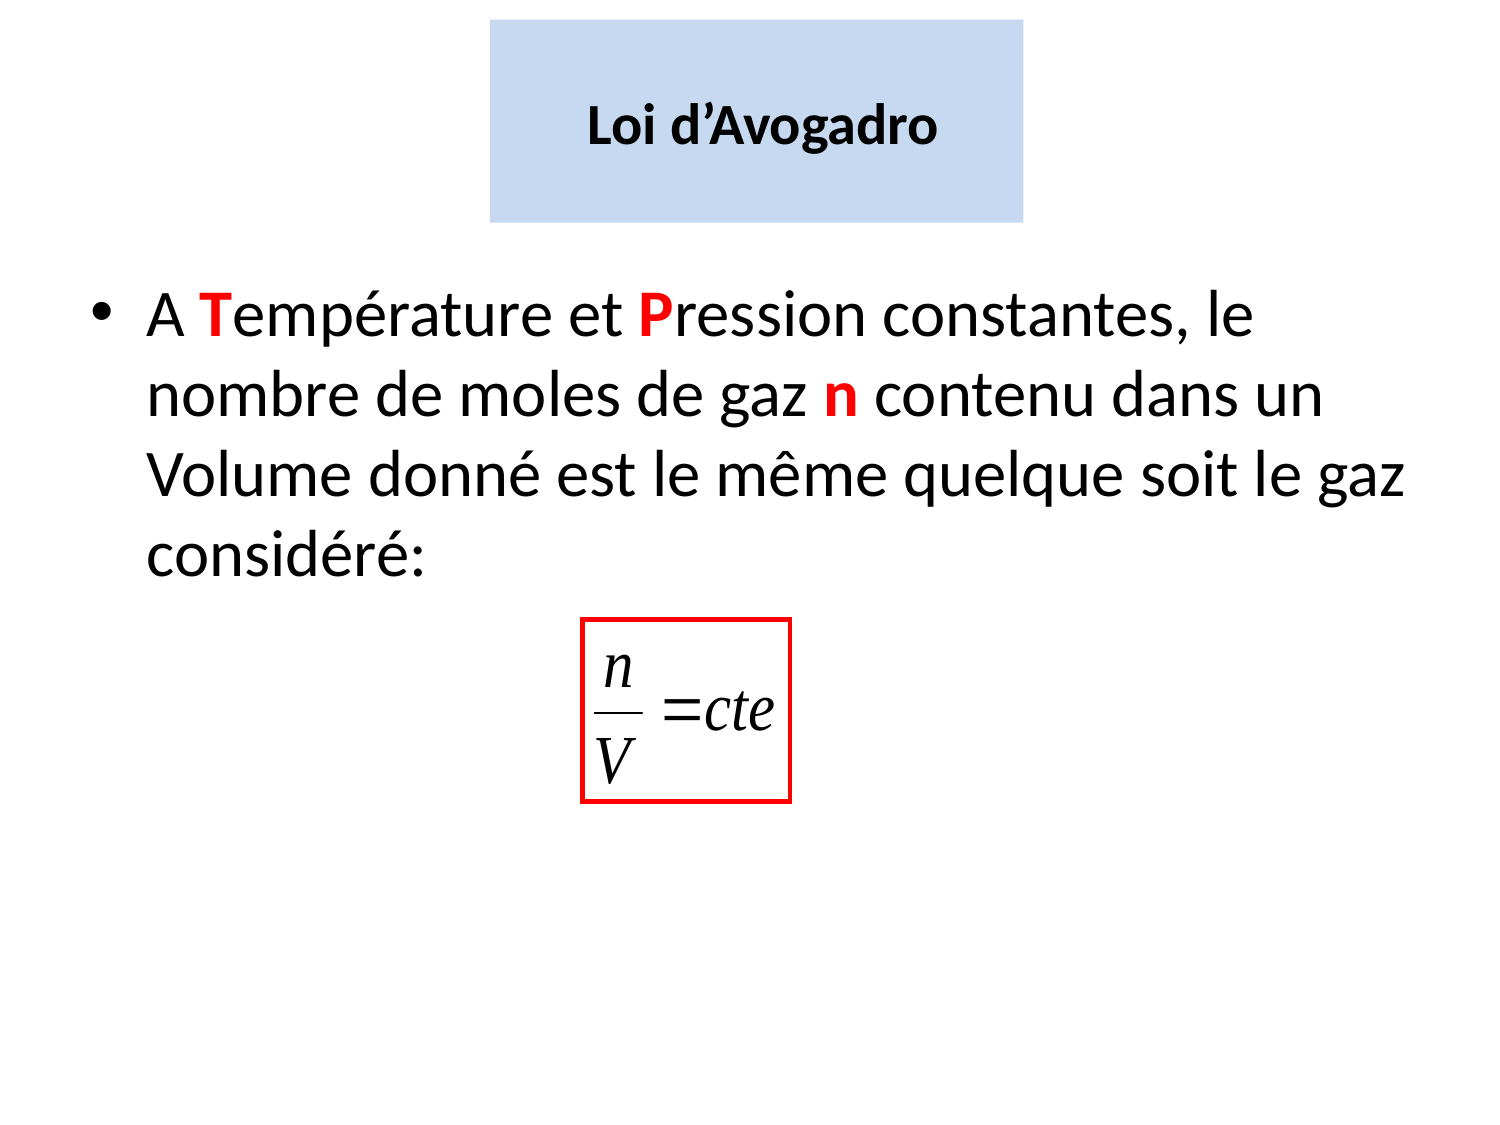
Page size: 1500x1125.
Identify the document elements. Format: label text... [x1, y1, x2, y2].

title Loi d’Avogadro [490, 19, 1024, 223]
list A Température et Pression constantes, le nombre de moles de gaz n contenu dans un Volume donné est le même quelque soit le gaz considéré: [75, 262, 1425, 1005]
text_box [584, 621, 788, 800]
